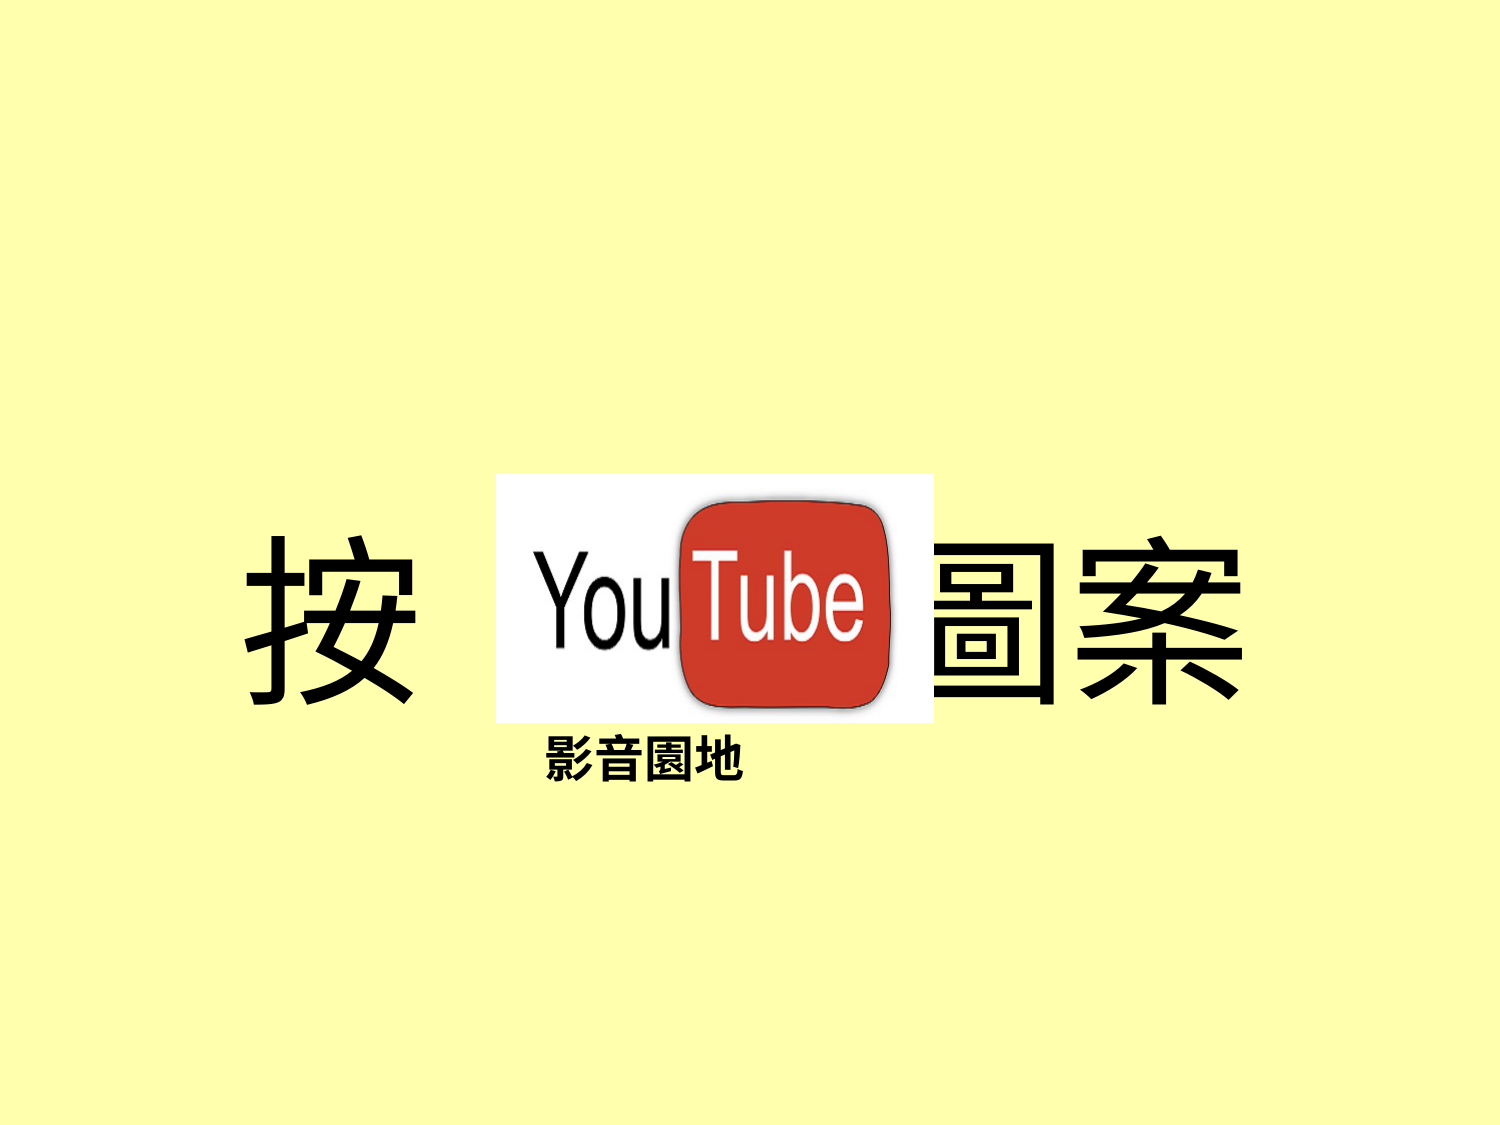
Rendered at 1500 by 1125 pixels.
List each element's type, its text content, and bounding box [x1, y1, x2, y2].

text_box 按 圖案 影音園地 [224, 499, 1413, 795]
picture [495, 474, 934, 723]
